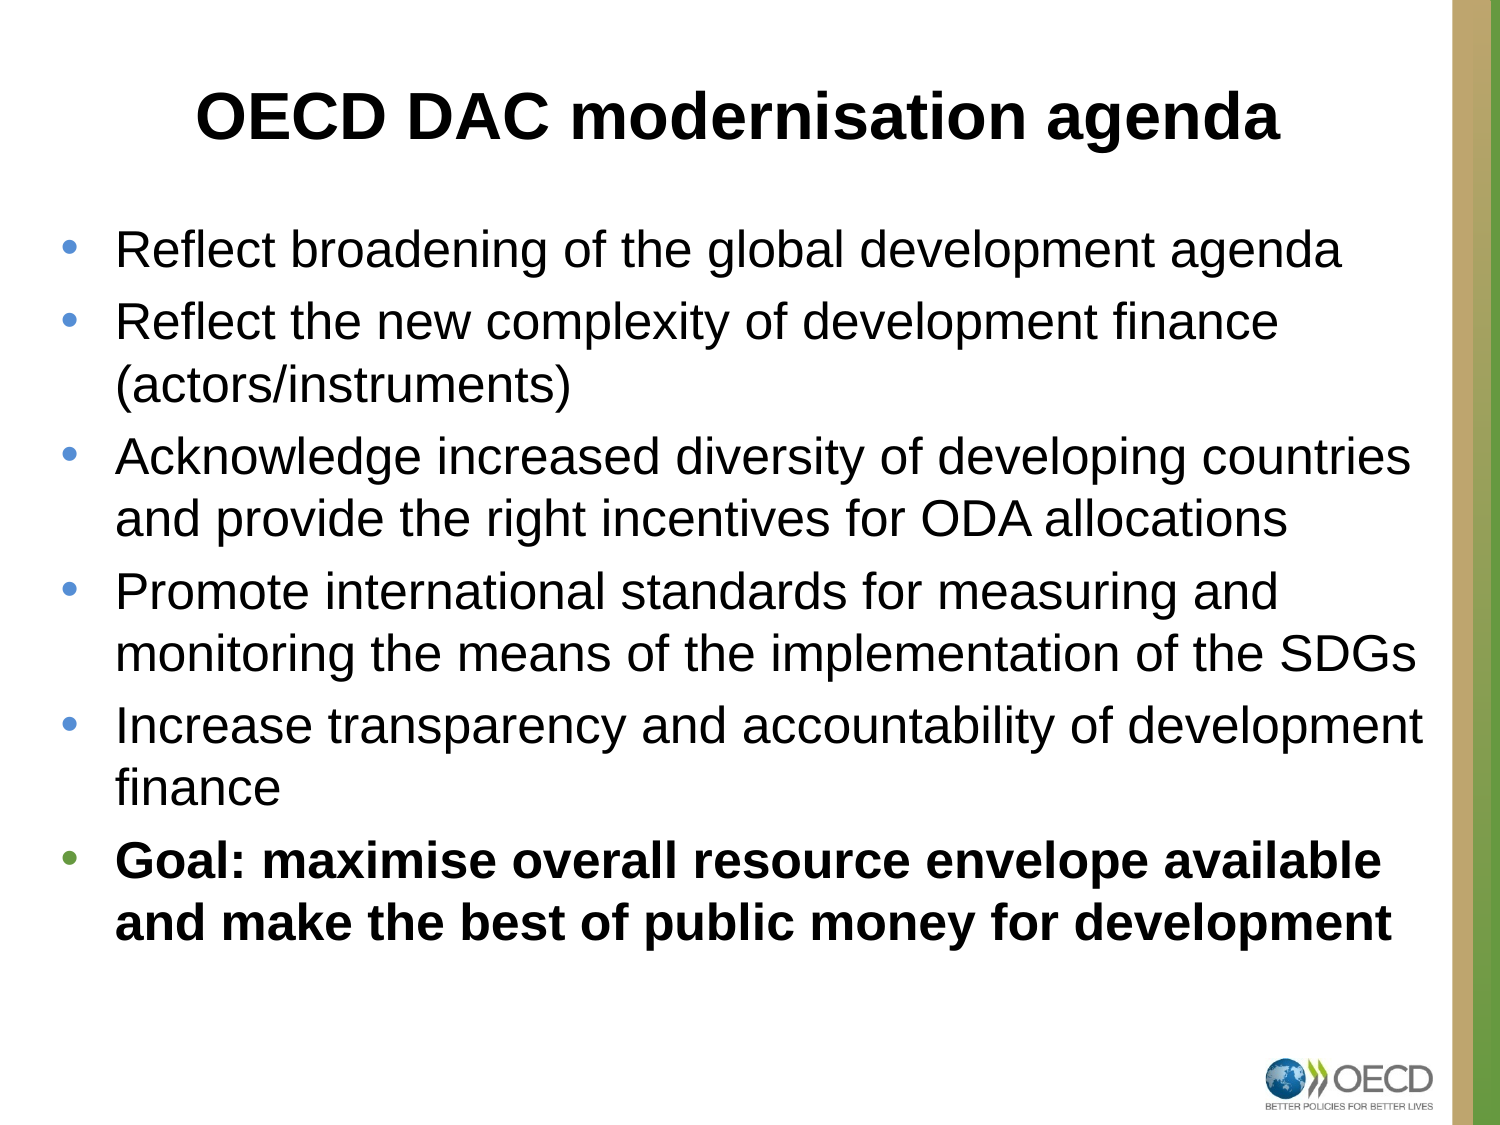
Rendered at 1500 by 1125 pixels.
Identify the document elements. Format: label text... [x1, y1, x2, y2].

picture [1265, 1092, 1433, 1110]
list Reflect broadening of the global development agenda Reflect the new complexity of development finance (actors/instruments) Acknowledge increased diversity of developing countries and provide the right incentives for ODA allocations Promote international standards for measuring and monitoring the means of the implementation of the SDGs Increase transparency and accountability of development finance Goal: maximise overall resource envelope available and make the best of public money for development [45, 208, 1454, 1092]
title OECD DAC modernisation agenda [36, 41, 1440, 185]
